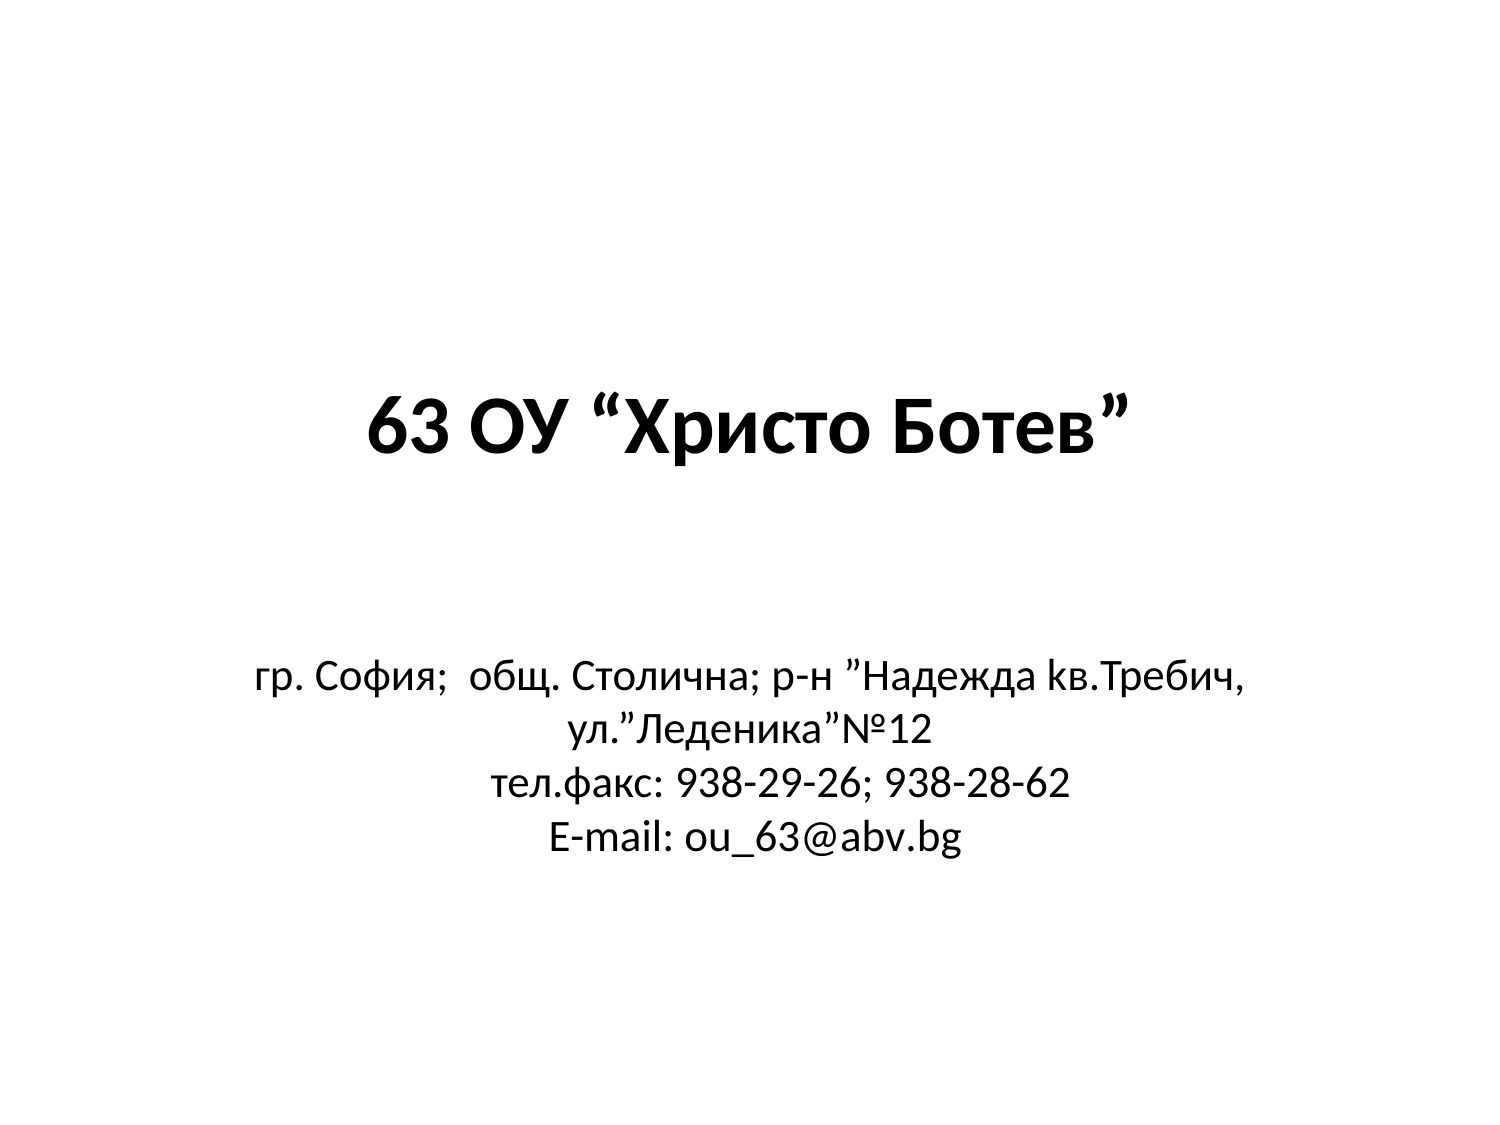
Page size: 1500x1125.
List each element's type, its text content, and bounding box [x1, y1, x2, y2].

title 63 ОУ “Христо Ботев” [112, 349, 1388, 591]
subtitle гр. София; общ. Столична; р-н ”Надежда kв.Требич, ул.”Леденика”№12 тел.факс: 938-29-26; 938-28-62 E-mail: ou_63@abv.bg [225, 637, 1275, 925]
